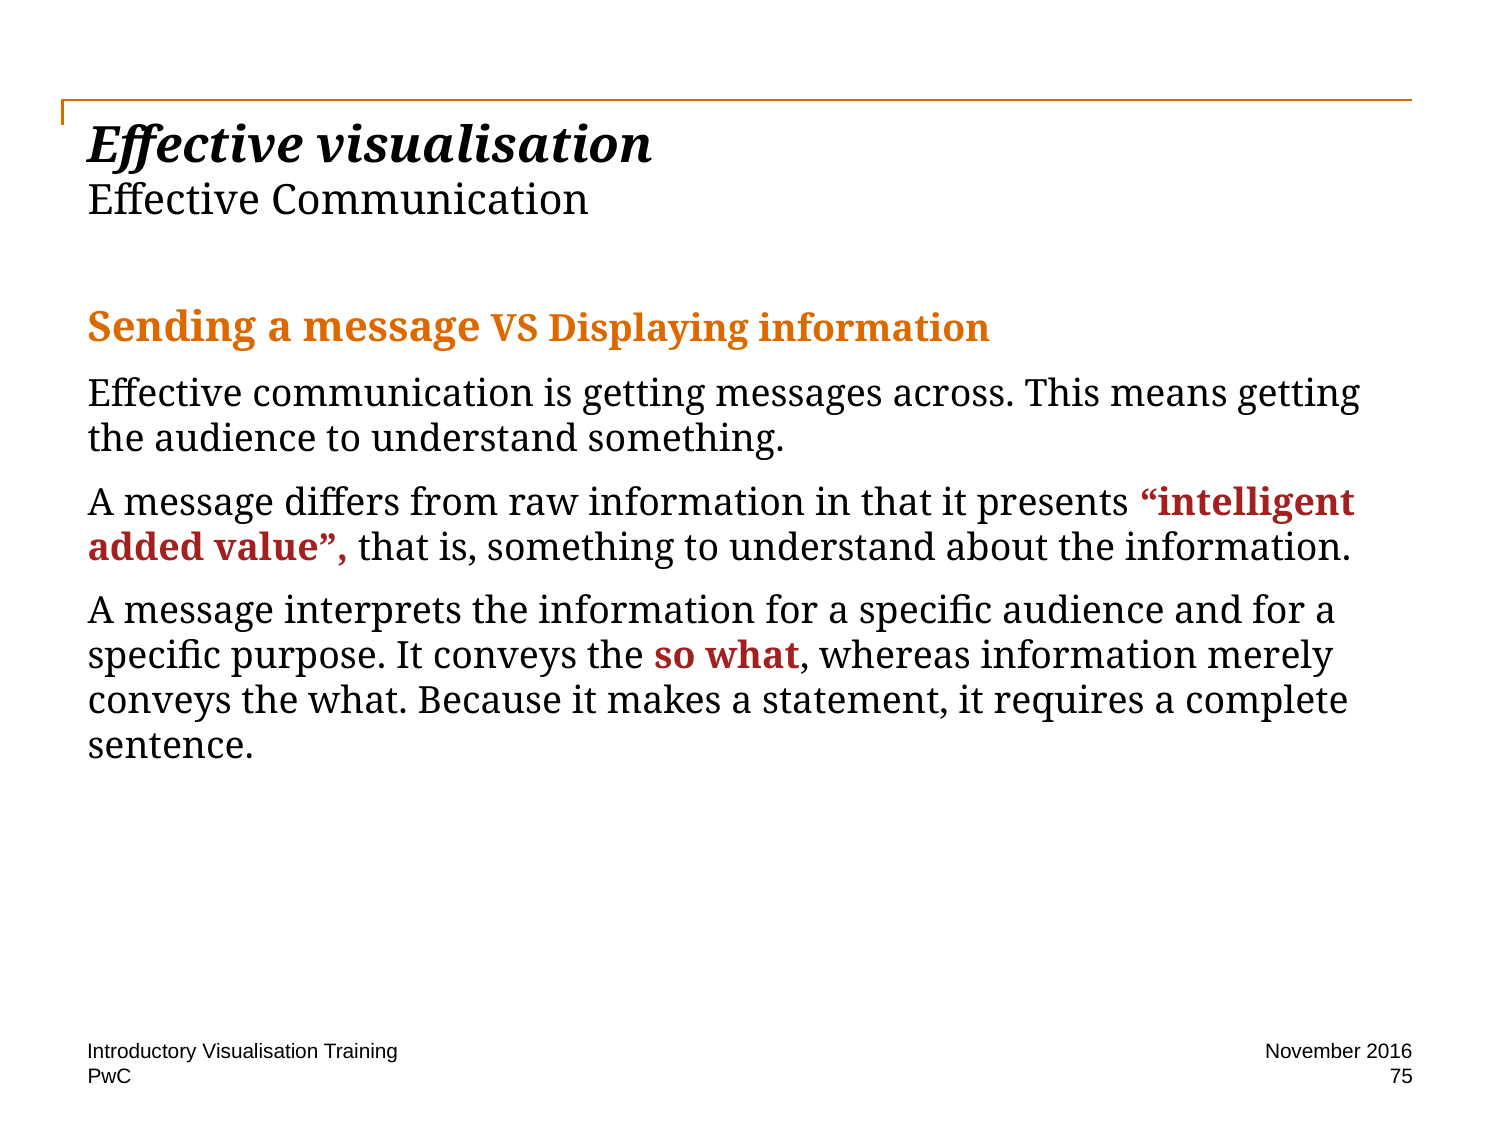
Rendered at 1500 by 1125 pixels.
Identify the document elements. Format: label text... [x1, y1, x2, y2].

footer Introductory Visualisation Training [86, 1037, 950, 1063]
slide_number 75 [1162, 1062, 1413, 1088]
title Effective visualisation Effective Communication [87, 112, 1413, 263]
list Sending a message VS Displaying information Effective communication is getting messages across. This means getting the audience to understand something. A message differs from raw information in that it presents “intelligent added value”, that is, something to understand about the information. A message interprets the information for a specific audience and for a specific purpose. It conveys the so what, whereas information merely conveys the what. Because it makes a statement, it requires a complete sentence. [87, 299, 1413, 1025]
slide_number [1162, 1037, 1413, 1062]
